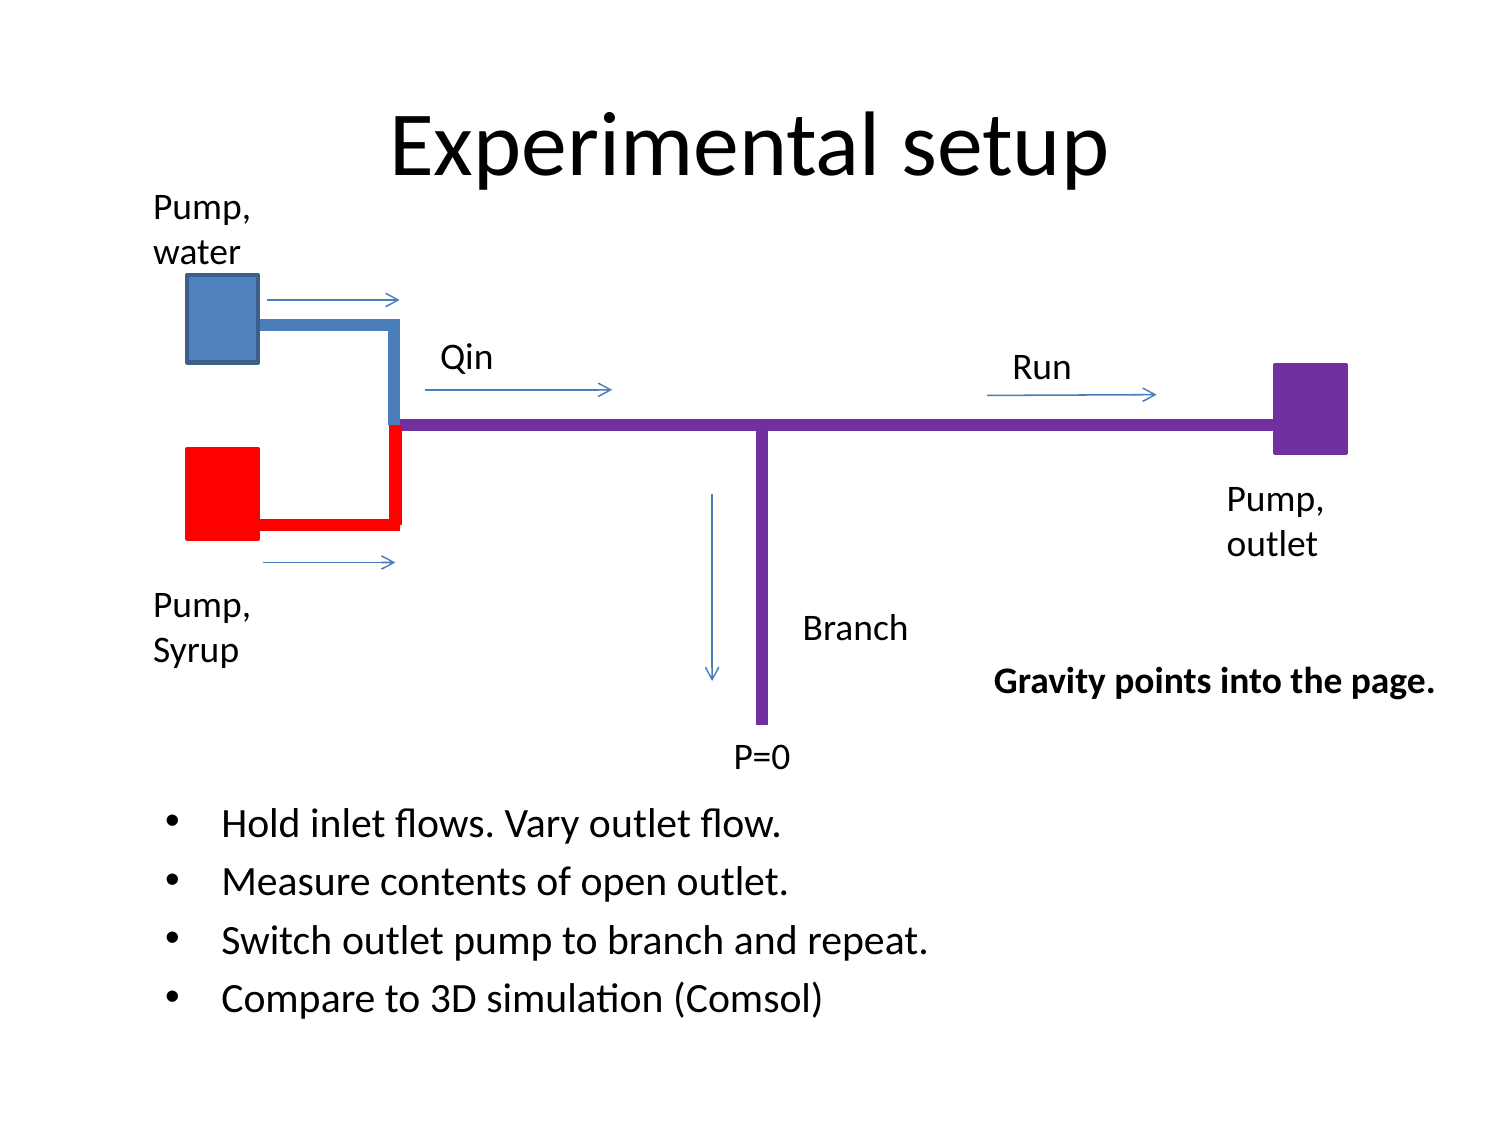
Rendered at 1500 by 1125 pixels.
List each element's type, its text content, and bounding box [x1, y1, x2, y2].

list Hold inlet flows. Vary outlet flow. Measure contents of open outlet. Switch outlet pump to branch and repeat. Compare to 3D simulation (Comsol) [150, 788, 1500, 1088]
text_box [1291, 363, 1348, 455]
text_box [137, 174, 1288, 786]
text_box Gravity points into the page. [1291, 648, 1452, 709]
text_box Pump, outlet [1291, 466, 1349, 572]
title Experimental setup [75, 45, 1425, 233]
